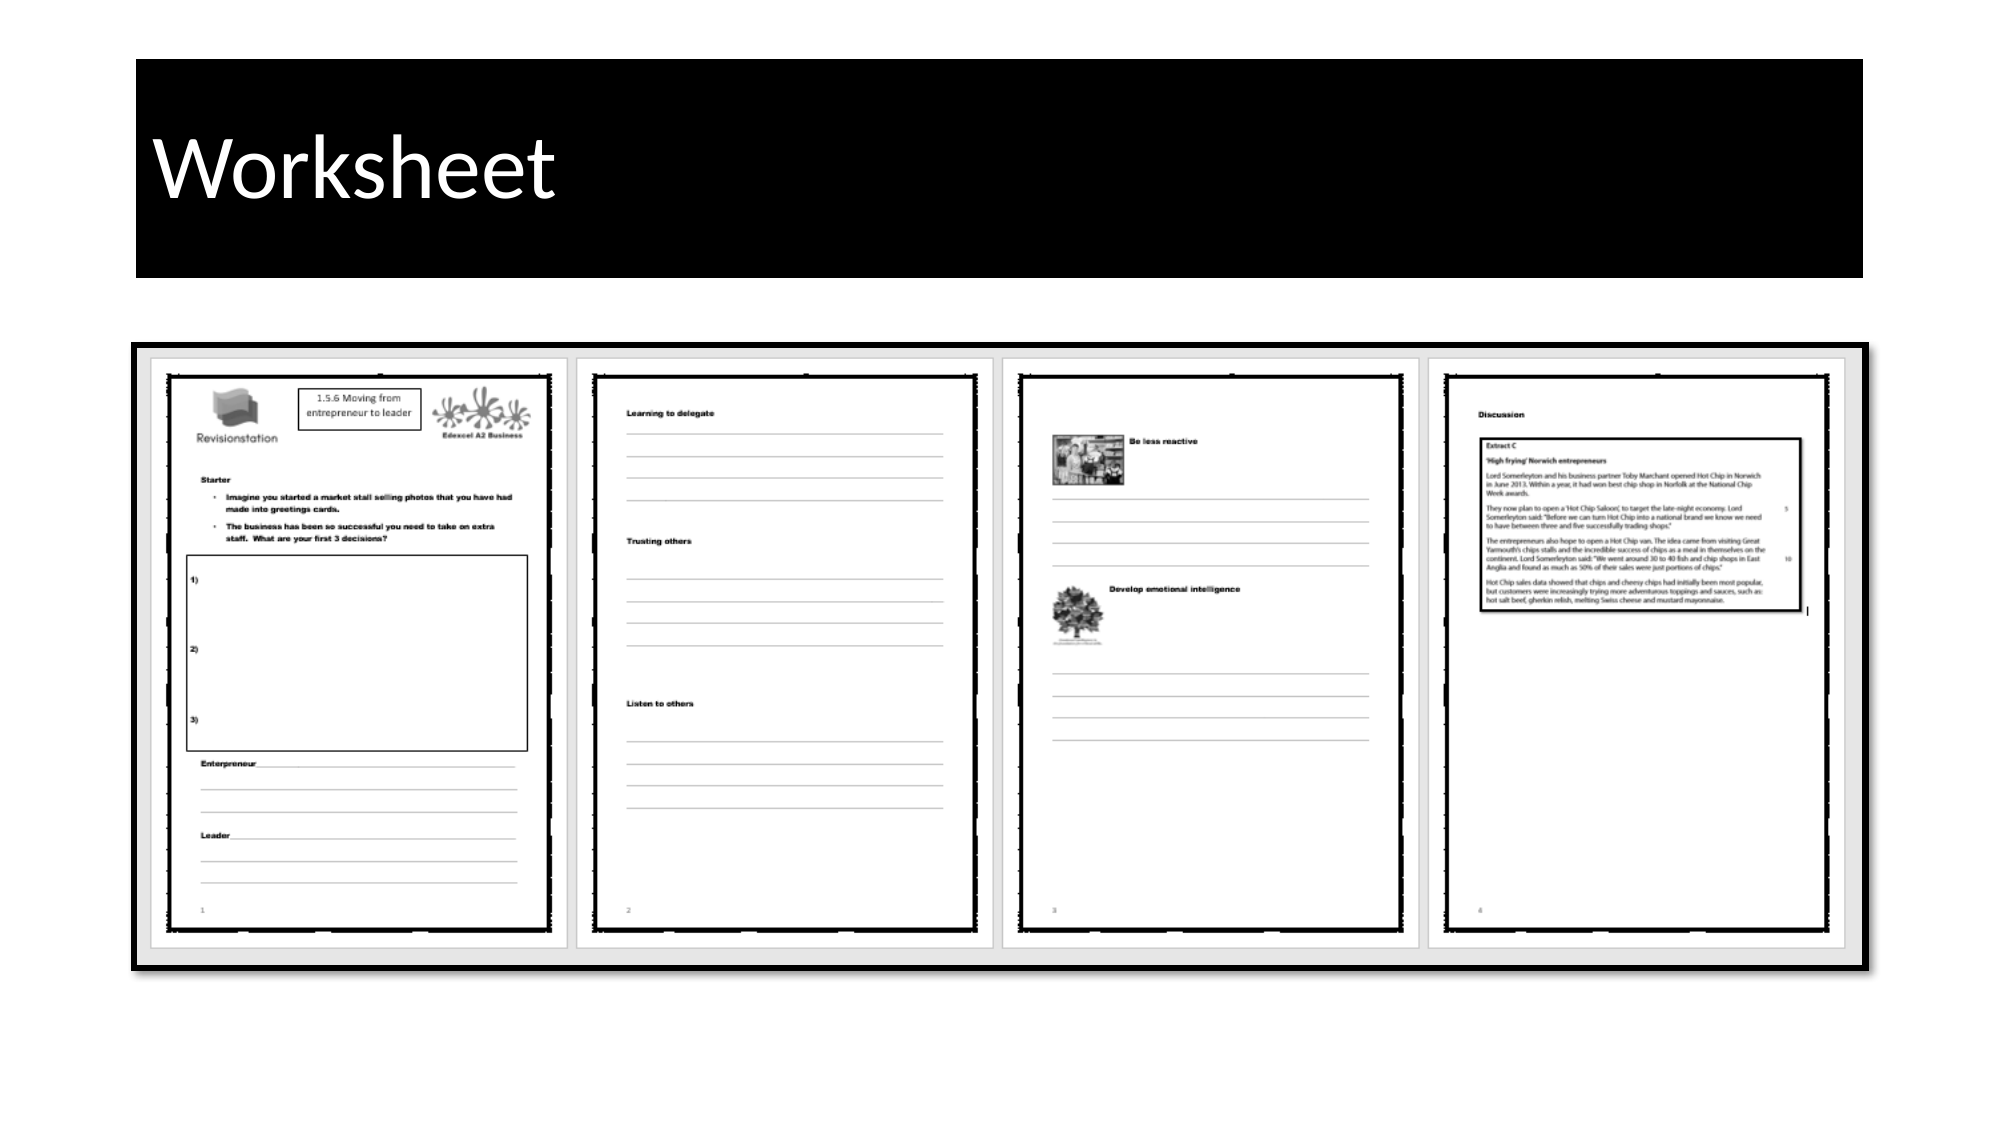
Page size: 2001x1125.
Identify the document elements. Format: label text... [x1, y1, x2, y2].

title Worksheet [136, 59, 1863, 278]
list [137, 347, 1863, 965]
